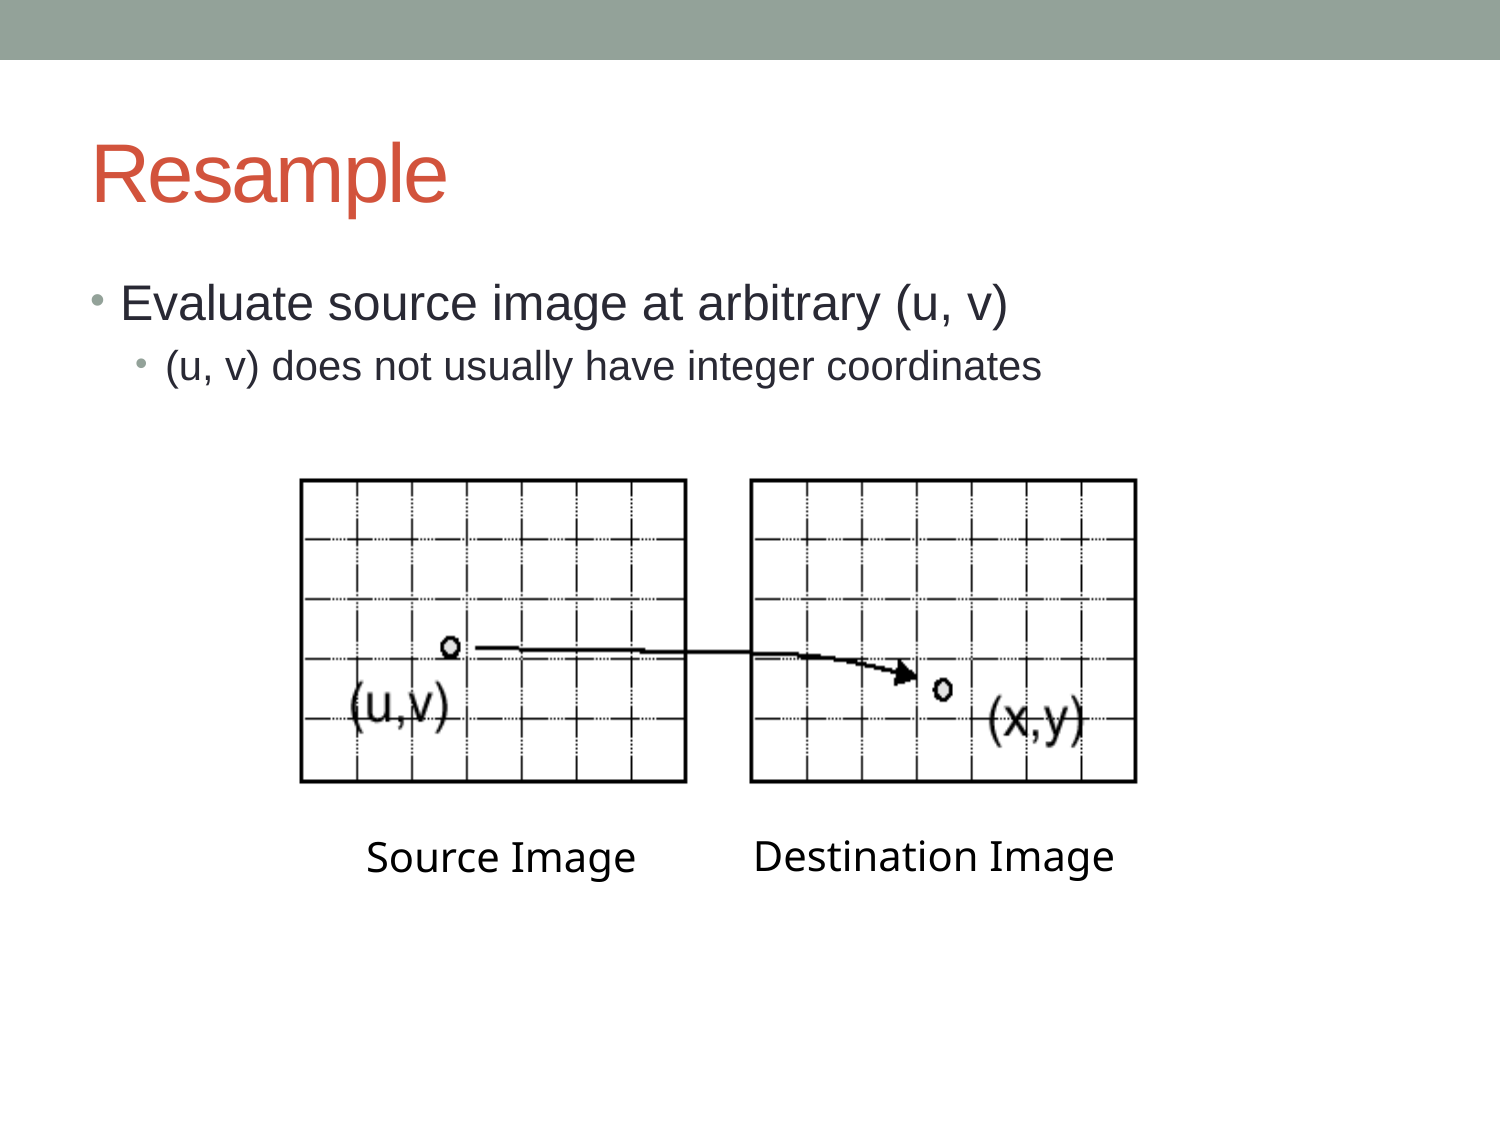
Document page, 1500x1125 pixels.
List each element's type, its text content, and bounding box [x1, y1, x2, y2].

list Evaluate source image at arbitrary (u, v) (u, v) does not usually have integer coordinates [75, 262, 1425, 1063]
title Resample [75, 87, 1425, 250]
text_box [289, 467, 1146, 906]
